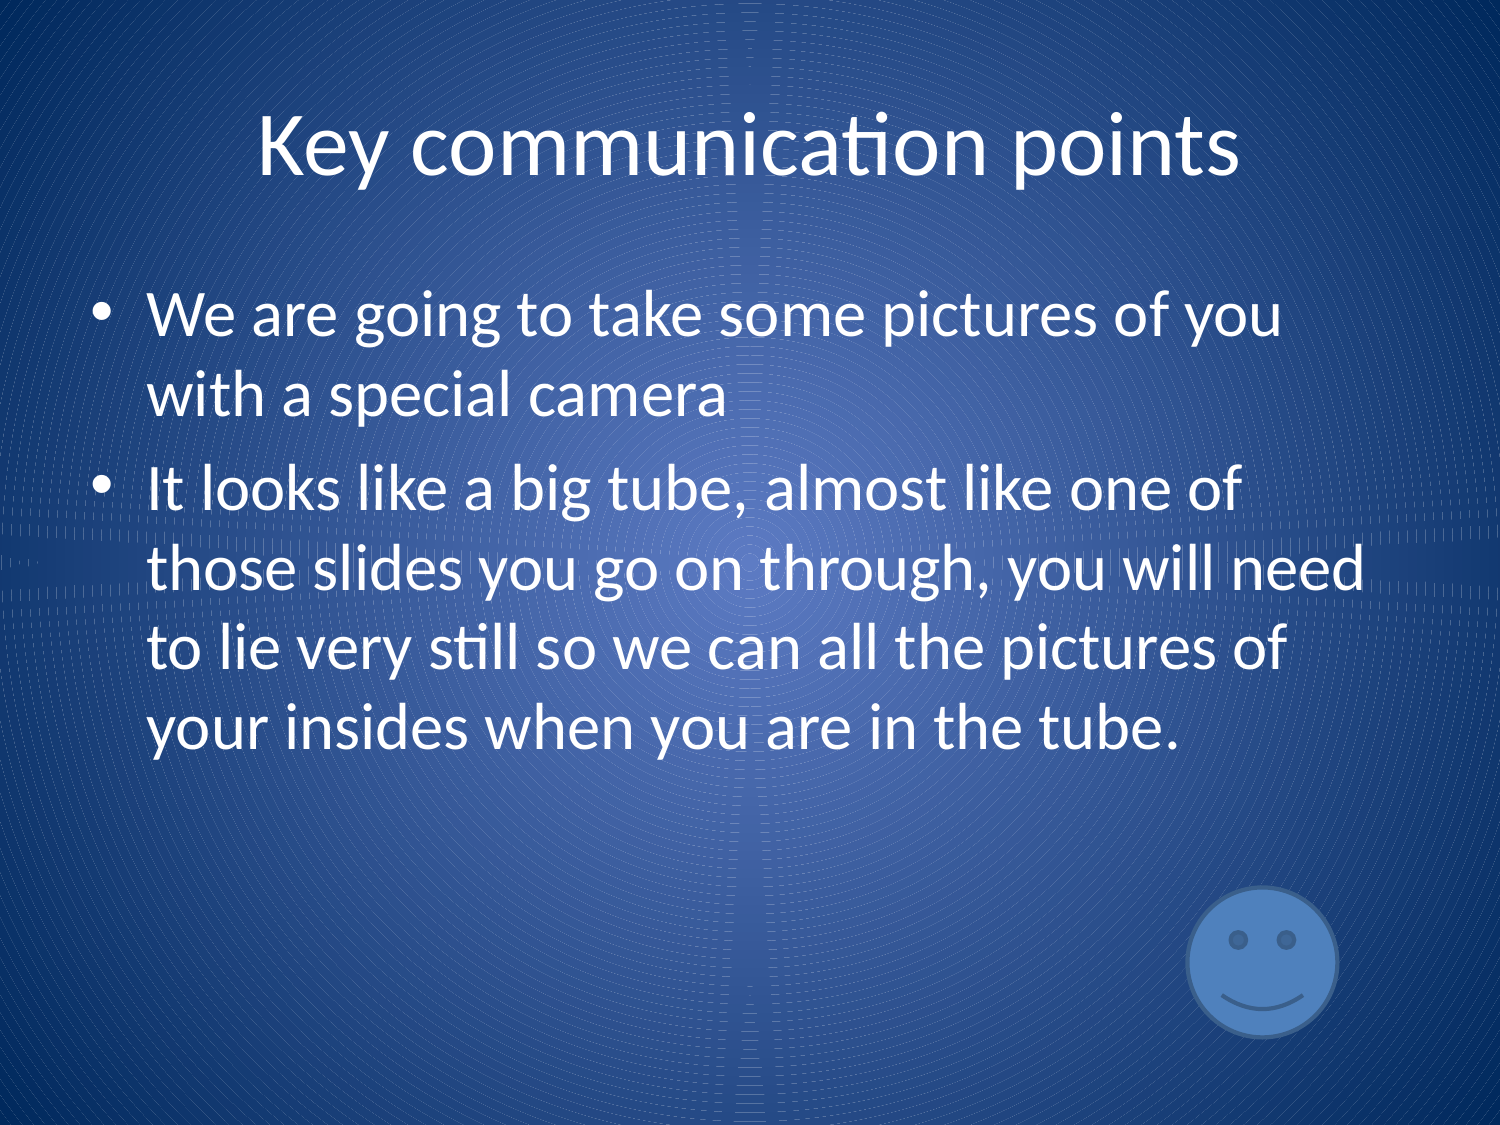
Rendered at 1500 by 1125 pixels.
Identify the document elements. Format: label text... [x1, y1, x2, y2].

text_box [1185, 885, 1340, 1040]
list We are going to take some pictures of you with a special camera It looks like a big tube, almost like one of those slides you go on through, you will need to lie very still so we can all the pictures of your insides when you are in the tube. [75, 262, 1425, 1005]
title Key communication points [75, 45, 1425, 233]
